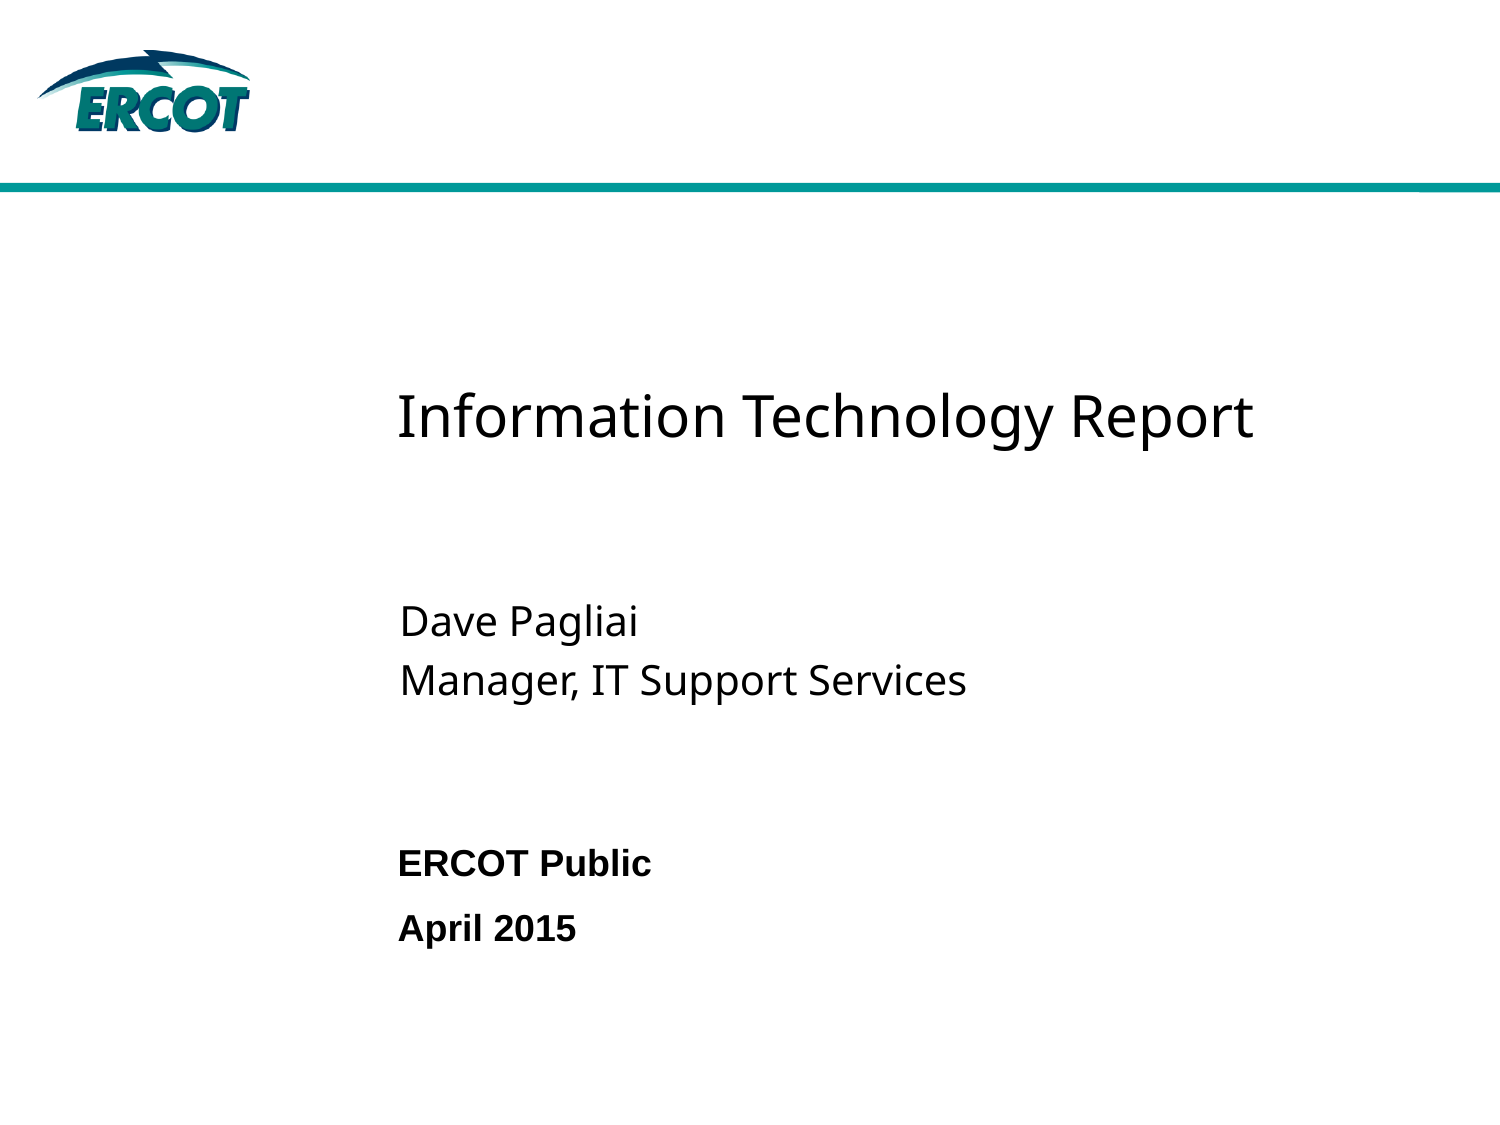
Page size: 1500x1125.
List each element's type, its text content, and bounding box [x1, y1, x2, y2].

subtitle Dave Pagliai Manager, IT Support Services [384, 587, 1425, 775]
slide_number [382, 901, 1413, 976]
title Information Technology Report [382, 312, 1371, 516]
footer ERCOT Public [382, 830, 1413, 901]
picture [37, 50, 250, 136]
